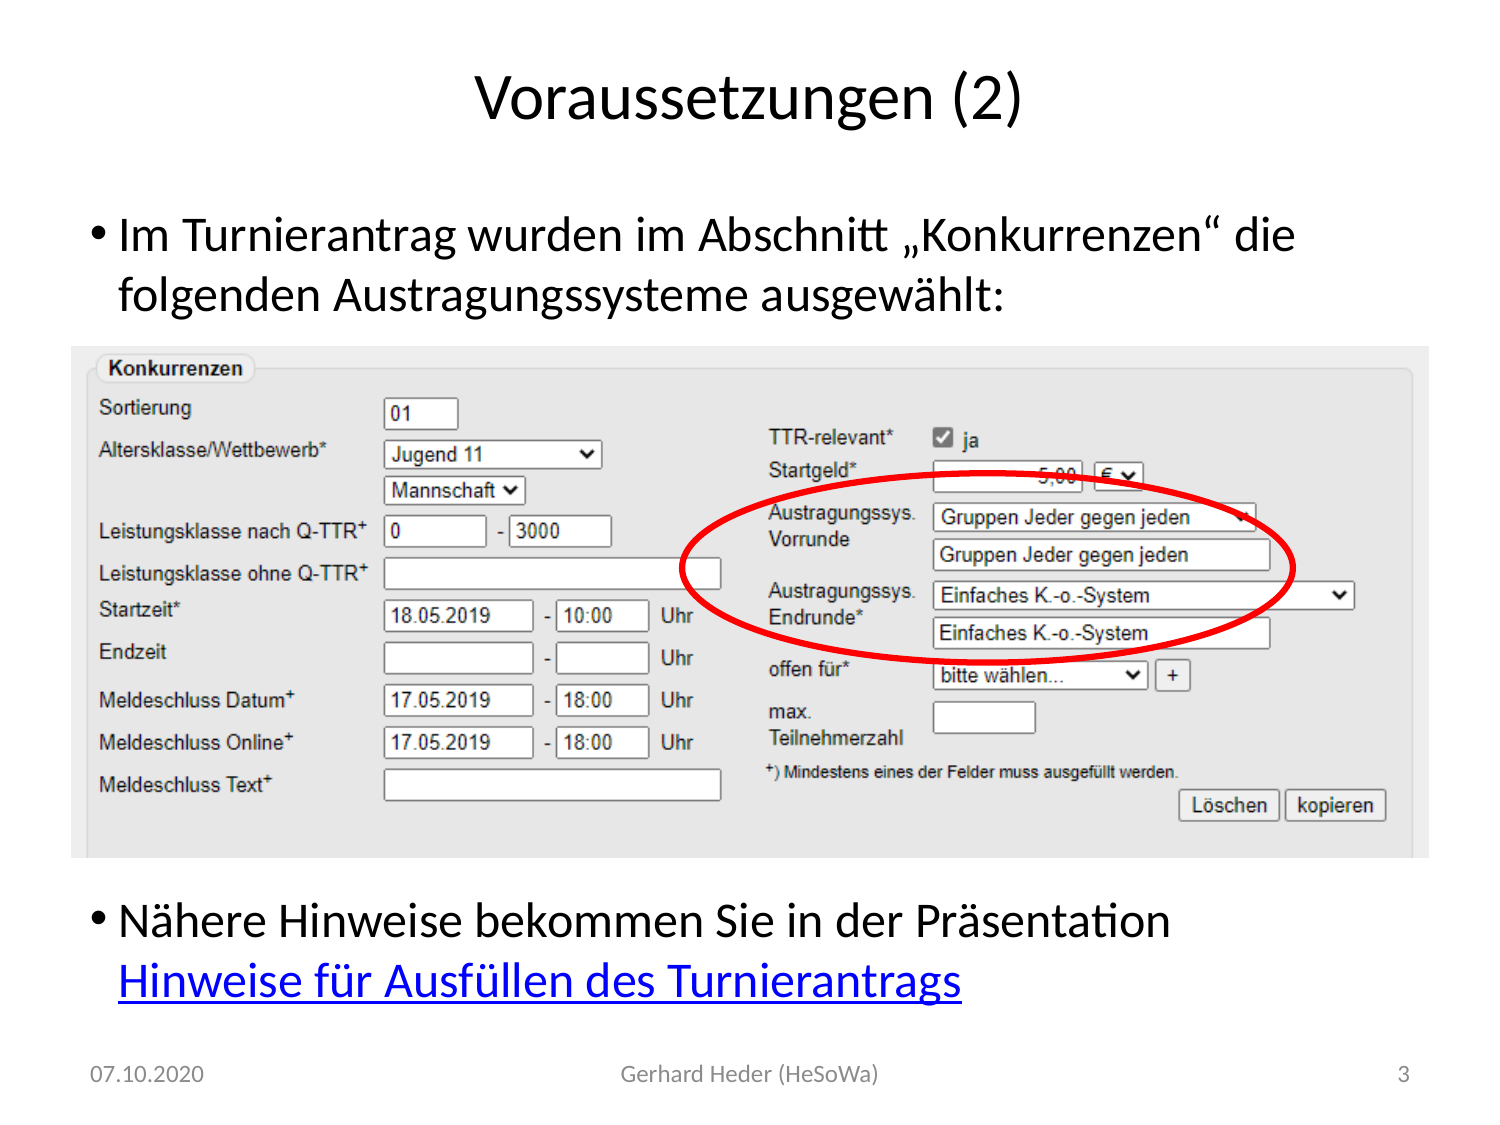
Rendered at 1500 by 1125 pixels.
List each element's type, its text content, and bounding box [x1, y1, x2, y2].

title Voraussetzungen (2) [74, 44, 1426, 141]
picture [71, 346, 1429, 858]
footer Gerhard Heder (HeSoWa) [512, 1042, 988, 1103]
text_box Nähere Hinweise bekommen Sie in der Präsentation Hinweise für Ausfüllen des Turnierantrags [74, 880, 1425, 1020]
text_box Im Turnierantrag wurden im Abschnitt „Konkurrenzen“ die folgenden Austragungssysteme ausgewählt: [74, 194, 1425, 334]
slide_number 3 [1074, 1042, 1425, 1103]
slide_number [75, 1042, 425, 1103]
